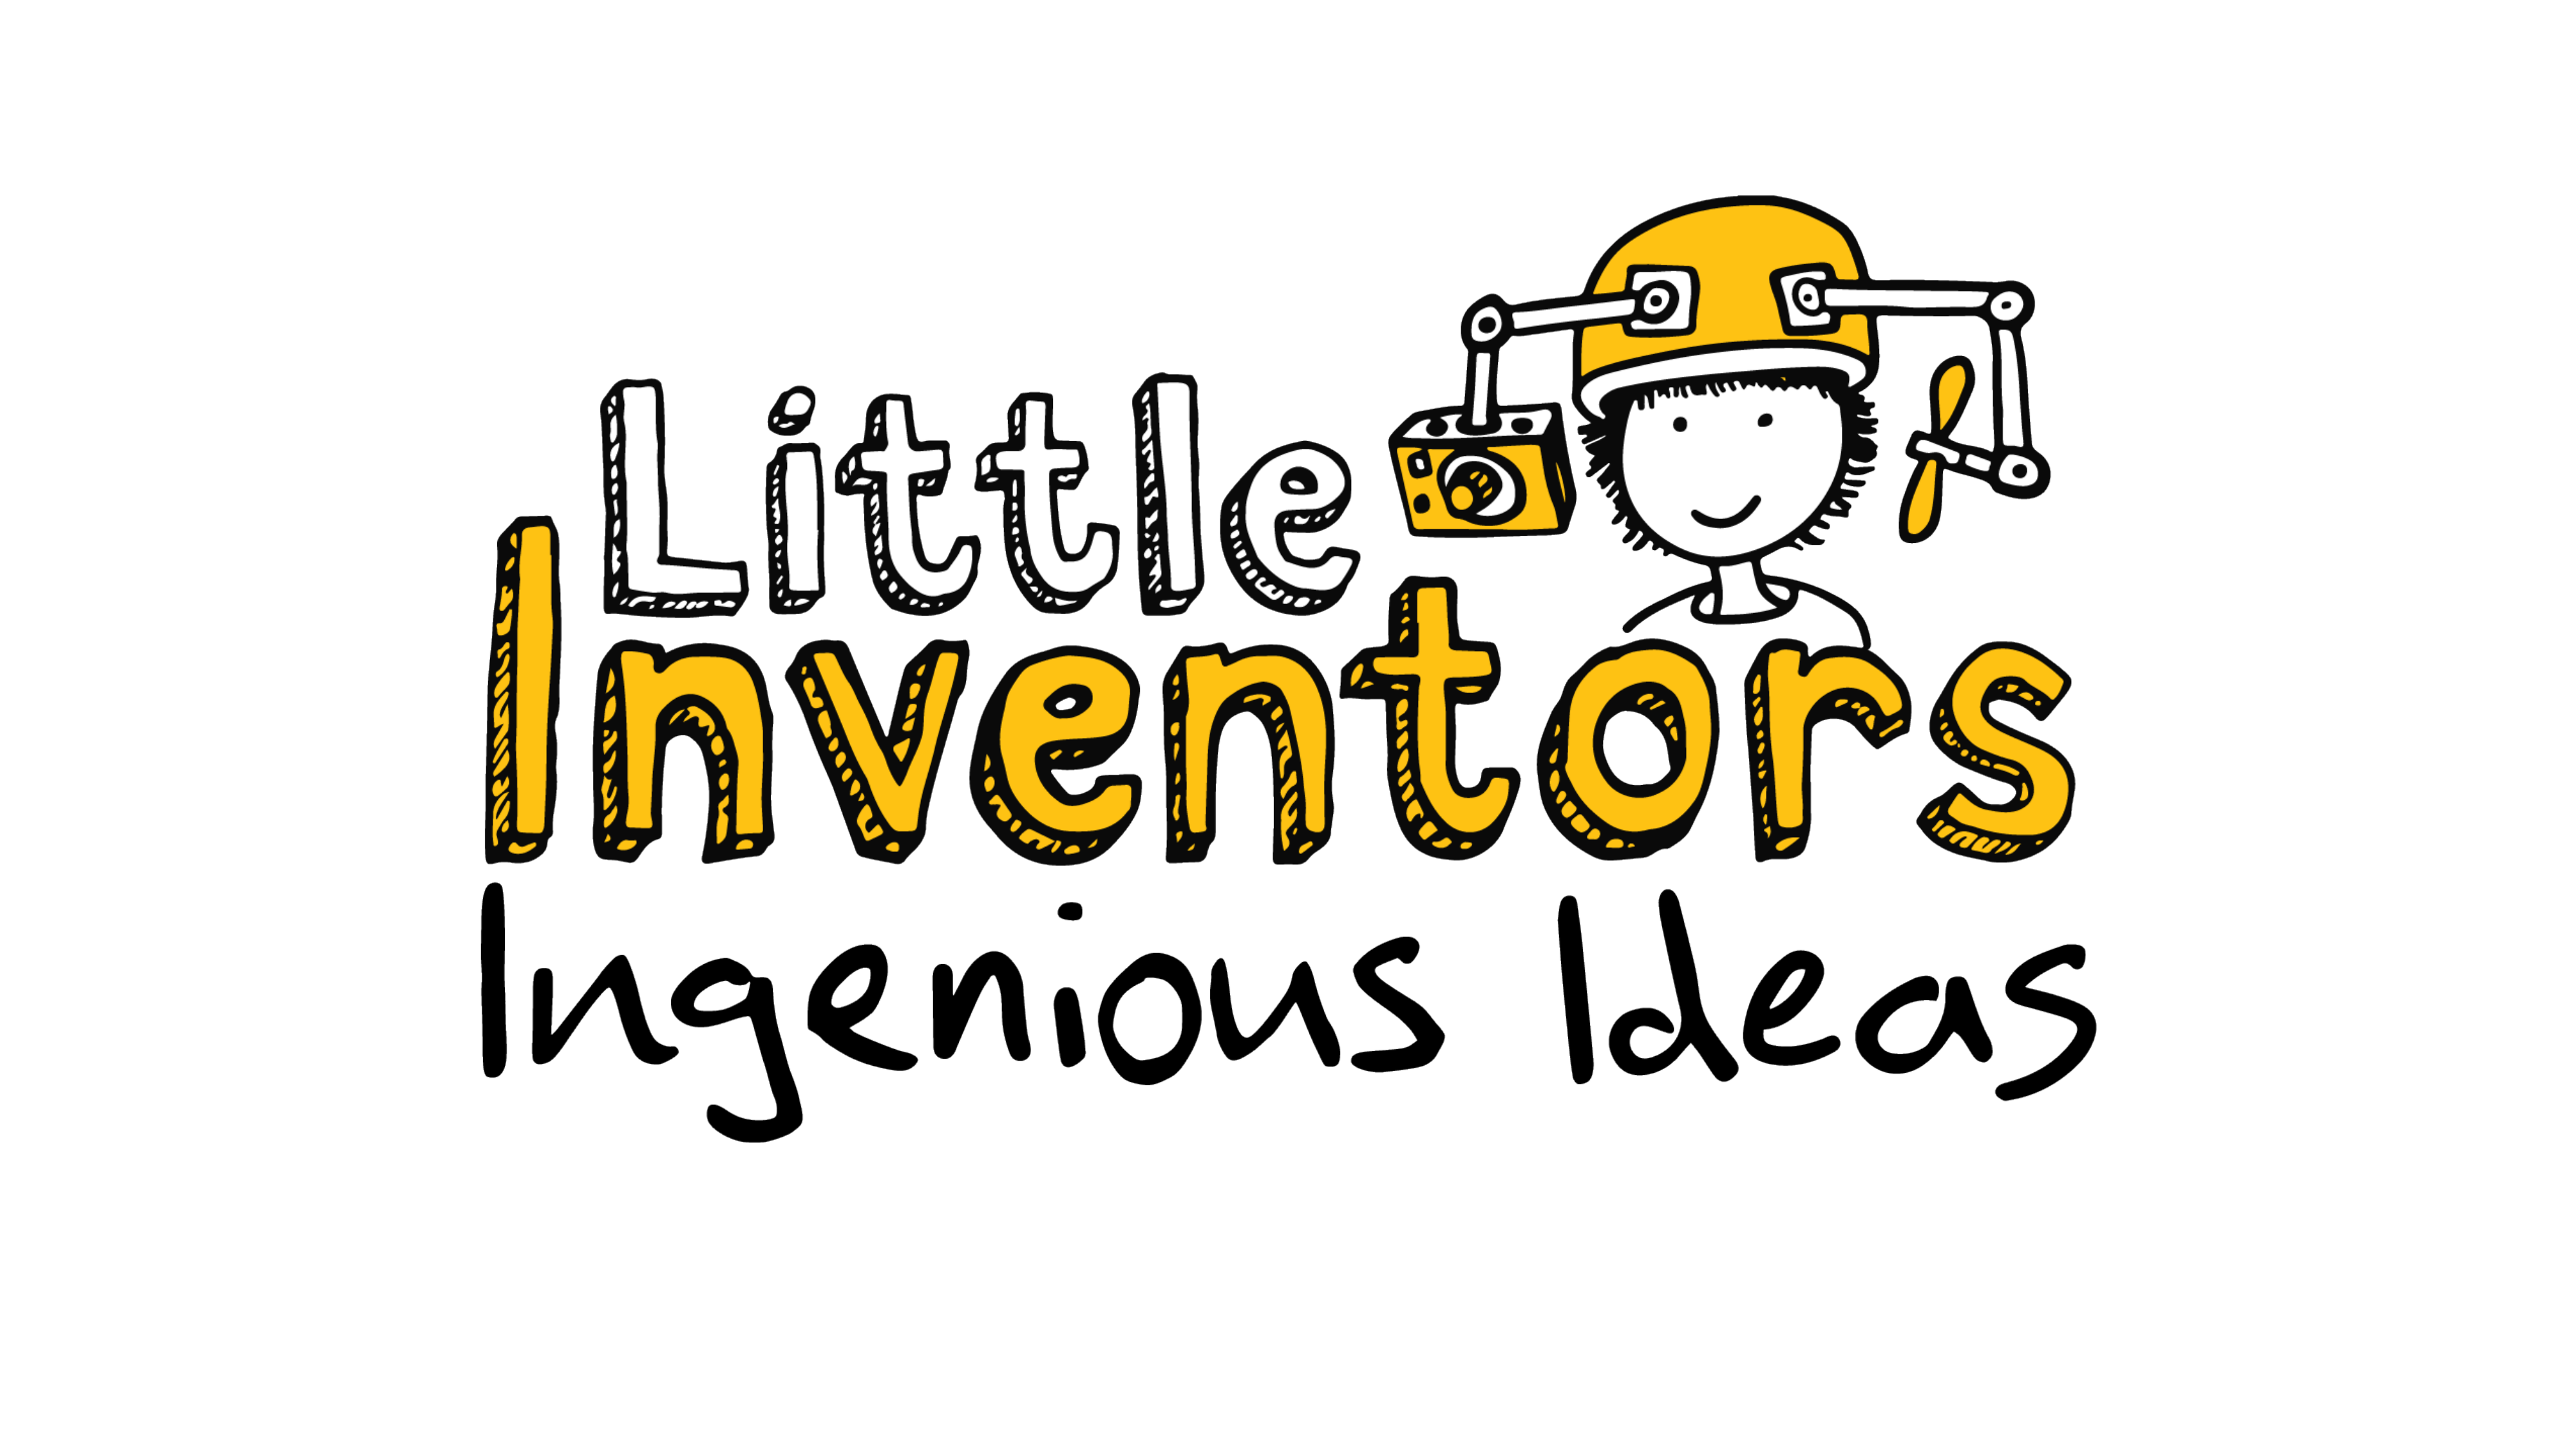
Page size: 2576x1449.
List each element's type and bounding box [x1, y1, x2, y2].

picture [469, 184, 2107, 1150]
